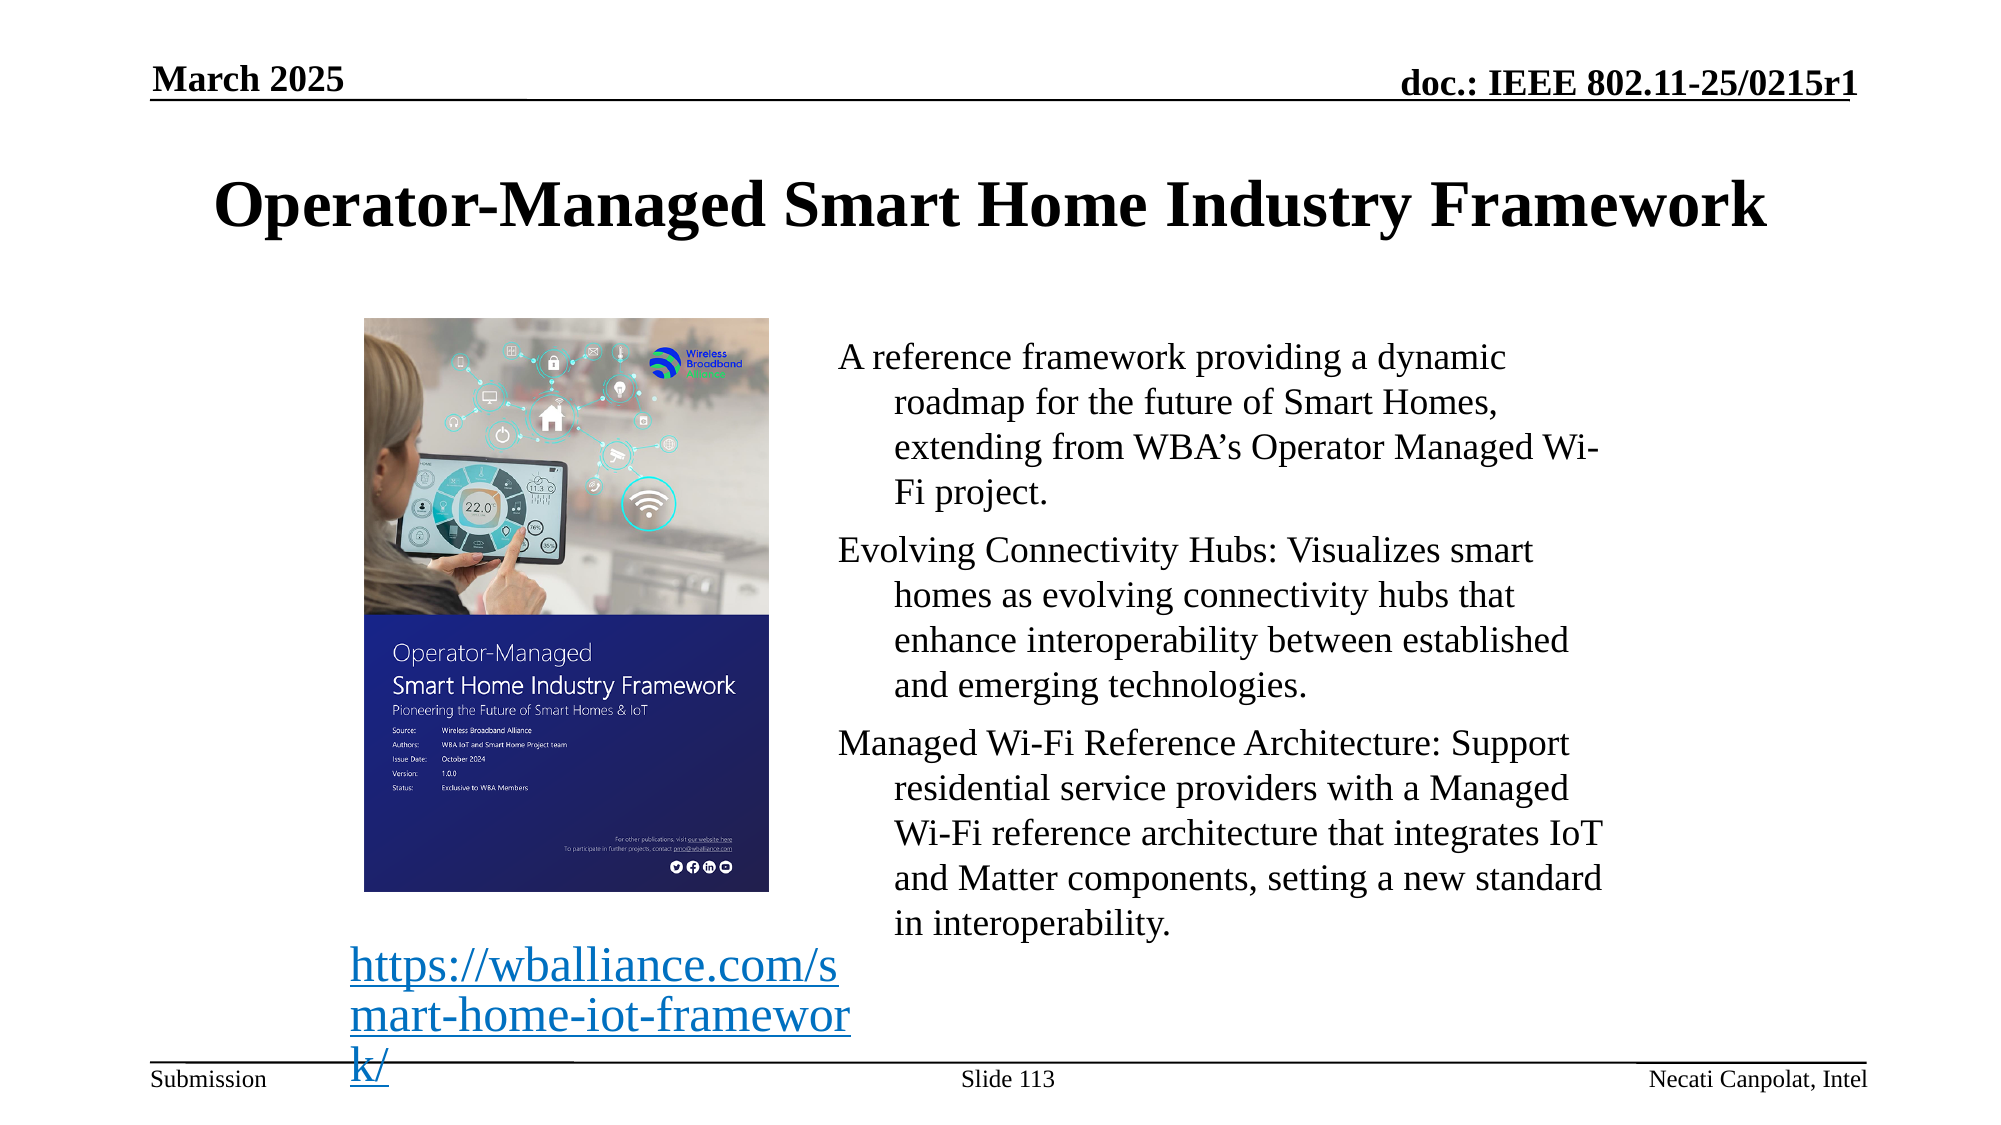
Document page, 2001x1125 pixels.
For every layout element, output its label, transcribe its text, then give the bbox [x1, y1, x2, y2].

text_box https://wballiance.com/smart-home-iot-framework/ [334, 924, 871, 999]
footer Necati Canpolat, Intel [1171, 1061, 1869, 1093]
title Operator-Managed Smart Home Industry Framework [149, 112, 1850, 288]
slide_number Slide 113 [950, 1061, 1067, 1123]
picture [363, 318, 769, 893]
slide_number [152, 54, 563, 100]
list A reference framework providing a dynamic roadmap for the future of Smart Homes, extending from WBA’s Operator Managed Wi-Fi project. Evolving Connectivity Hubs: Visualizes smart homes as evolving connectivity hubs that enhance interoperability between established and emerging technologies. Managed Wi-Fi Reference Architecture: Support residential service providers with a Managed Wi-Fi reference architecture that integrates IoT and Matter components, setting a new standard in interoperability. [822, 324, 1638, 1001]
